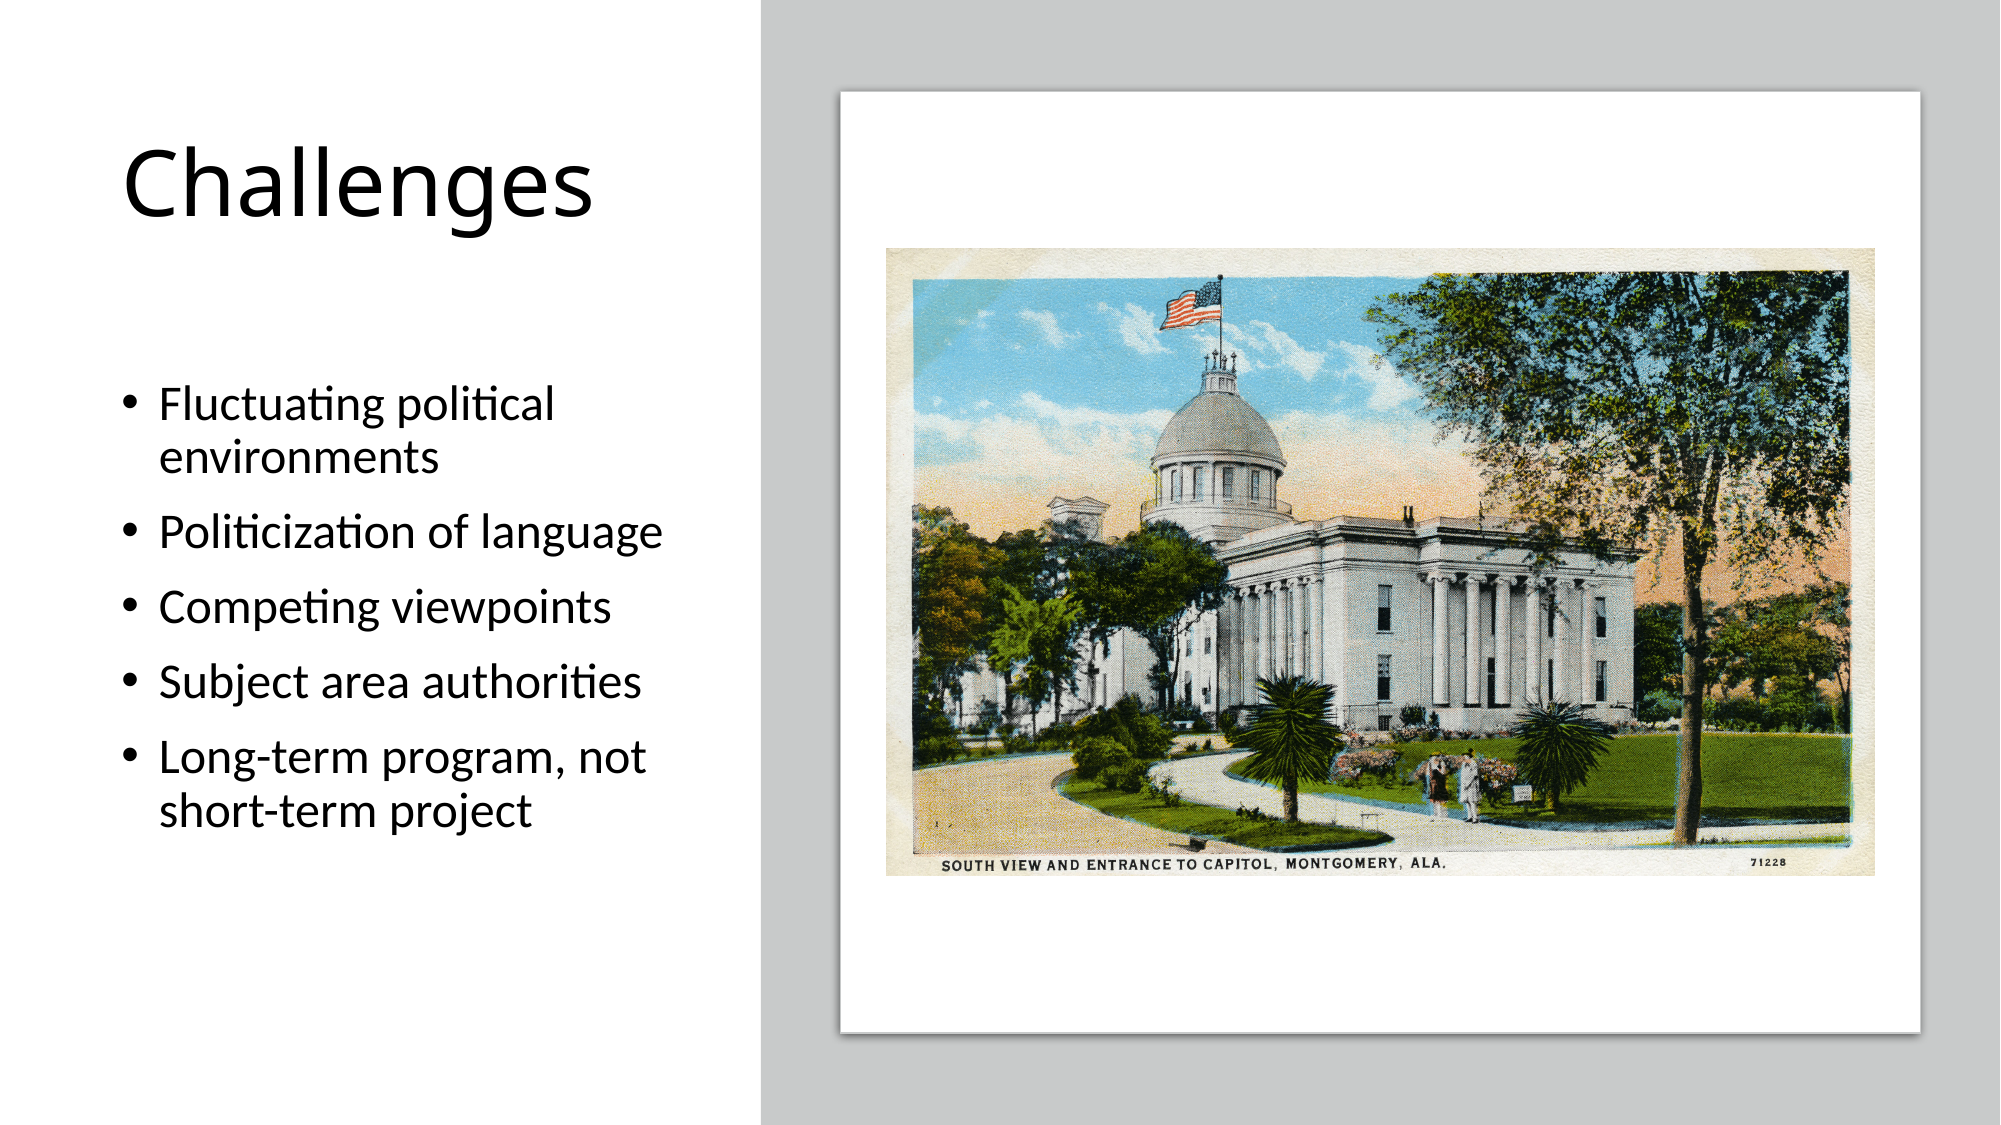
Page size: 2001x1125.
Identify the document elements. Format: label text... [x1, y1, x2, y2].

list Fluctuating political environments Politicization of language Competing viewpoints Subject area authorities Long-term program, not short-term project [106, 369, 682, 991]
text_box [760, 0, 2000, 1125]
text_box [839, 90, 1922, 1034]
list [886, 248, 1875, 876]
title Challenges [106, 103, 682, 369]
